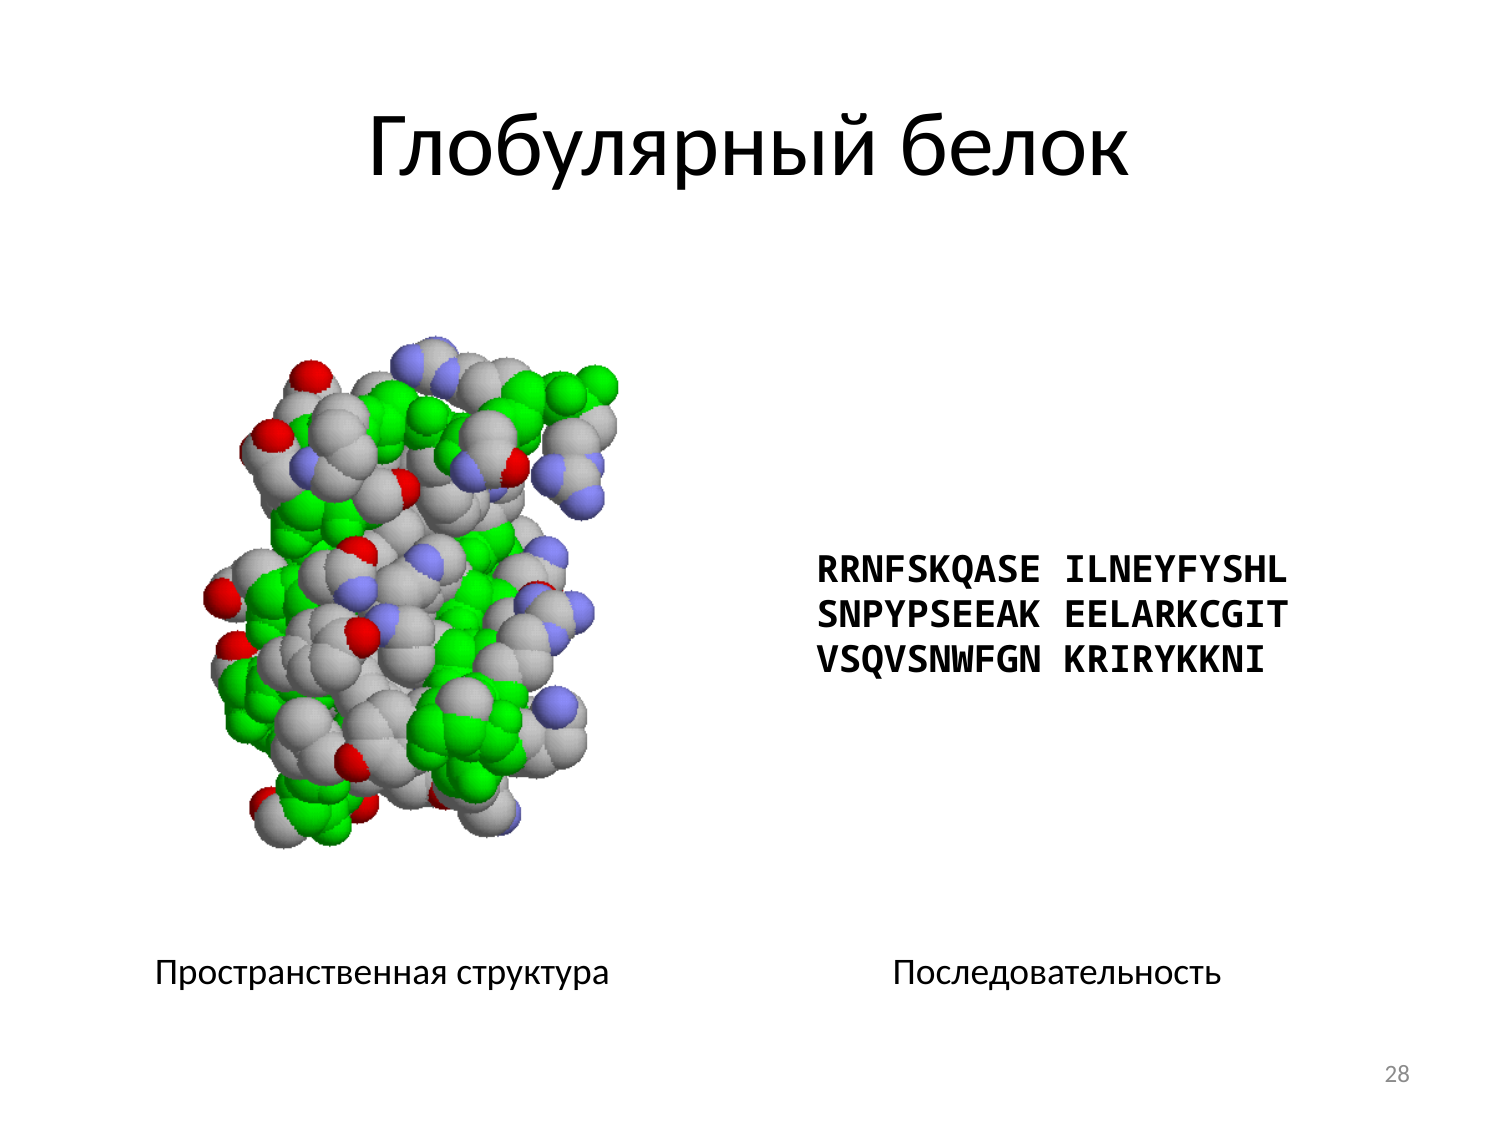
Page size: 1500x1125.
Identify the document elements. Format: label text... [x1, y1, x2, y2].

picture [124, 287, 714, 892]
title Глобулярный белок [75, 45, 1425, 233]
slide_number 28 [1074, 1042, 1425, 1103]
text_box Пространственная структура [140, 939, 626, 1000]
text_box Последовательность [878, 939, 1237, 1000]
text_box RRNFSKQASE ILNEYFYSHL SNPYPSEEAK EELARKCGIT VSQVSNWFGN KRIRYKKNI [801, 537, 1304, 688]
